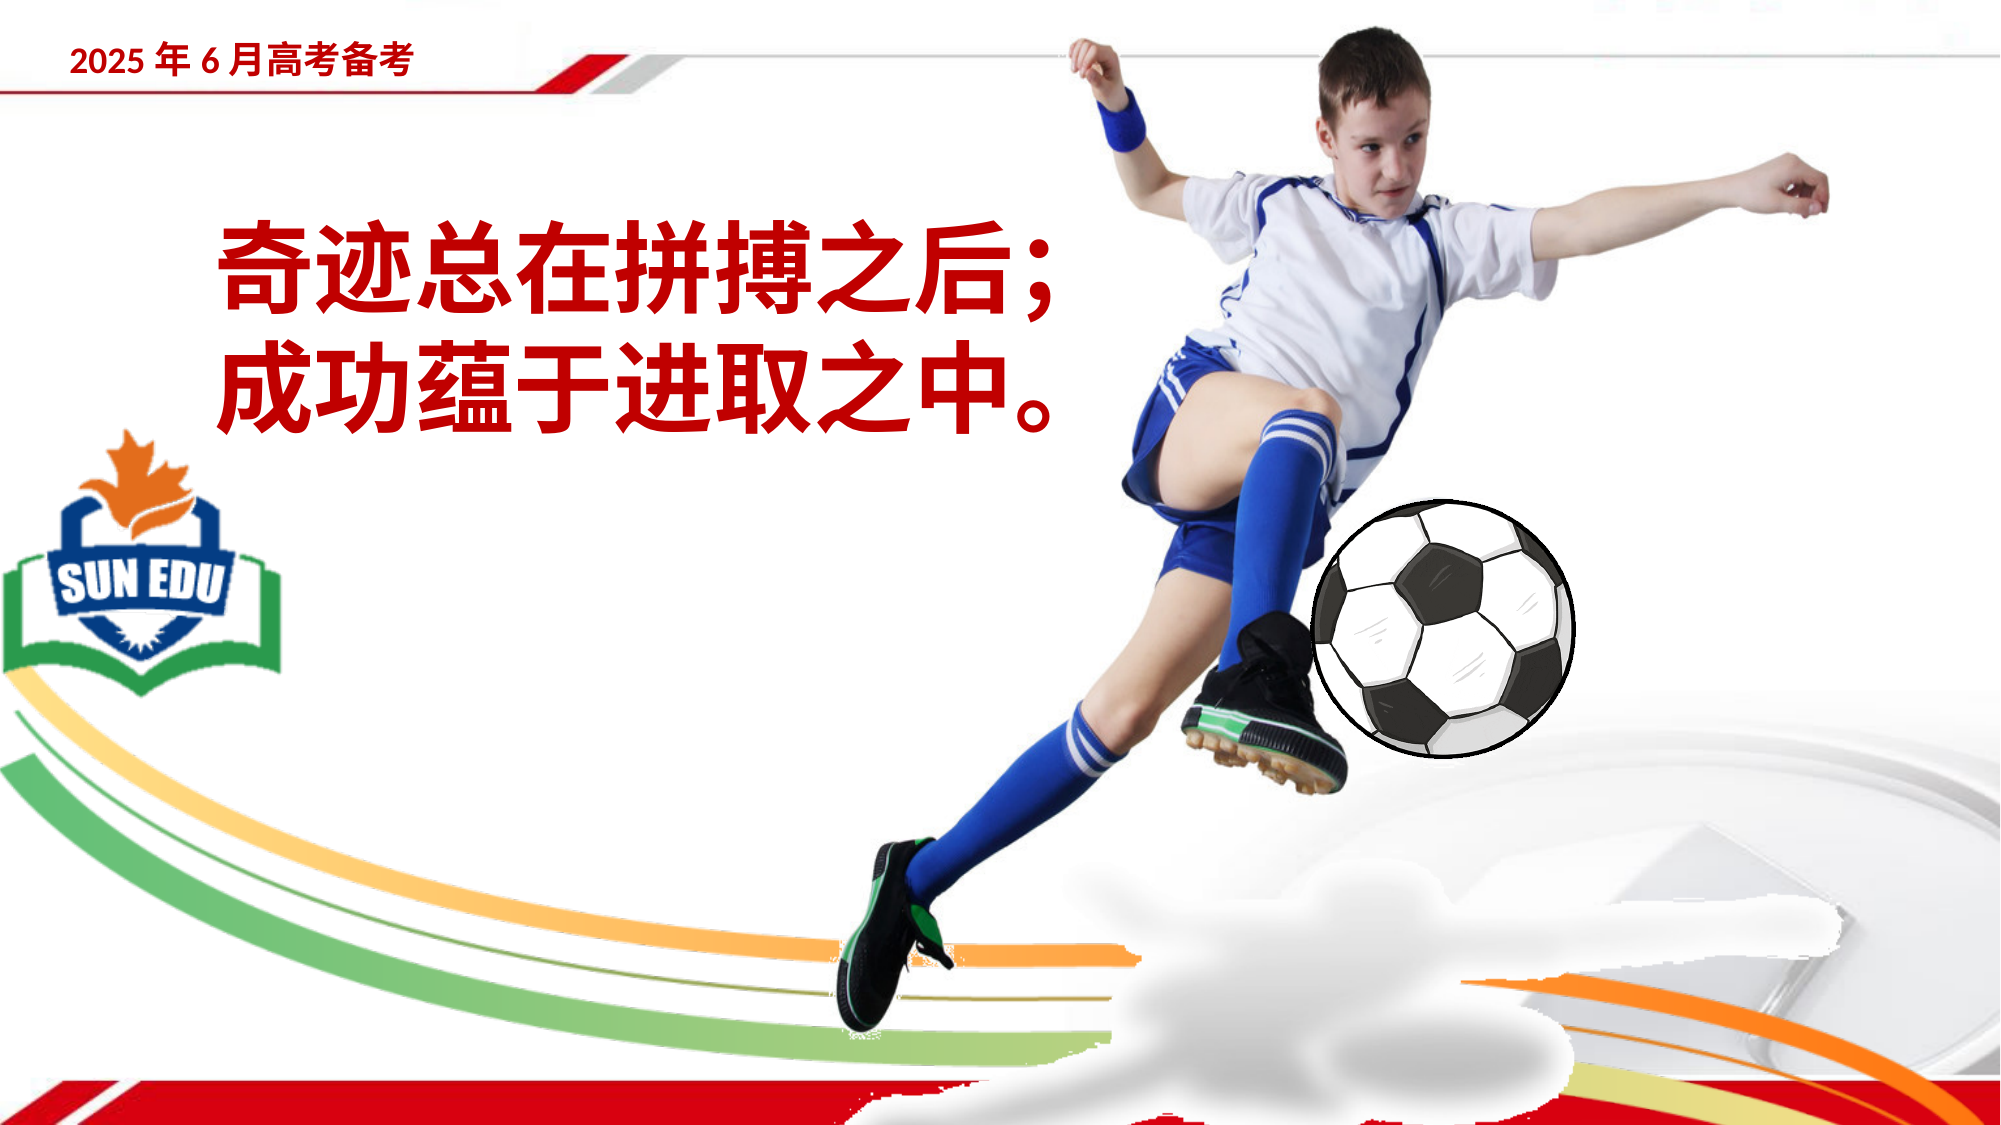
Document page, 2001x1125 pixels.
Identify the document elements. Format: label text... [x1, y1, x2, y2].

picture [0, 0, 2001, 1125]
text_box 奇迹总在拼搏之后； 成功蕴于进取之中。 [199, 198, 807, 573]
text_box 2025年6月高考备考 [54, 28, 476, 89]
